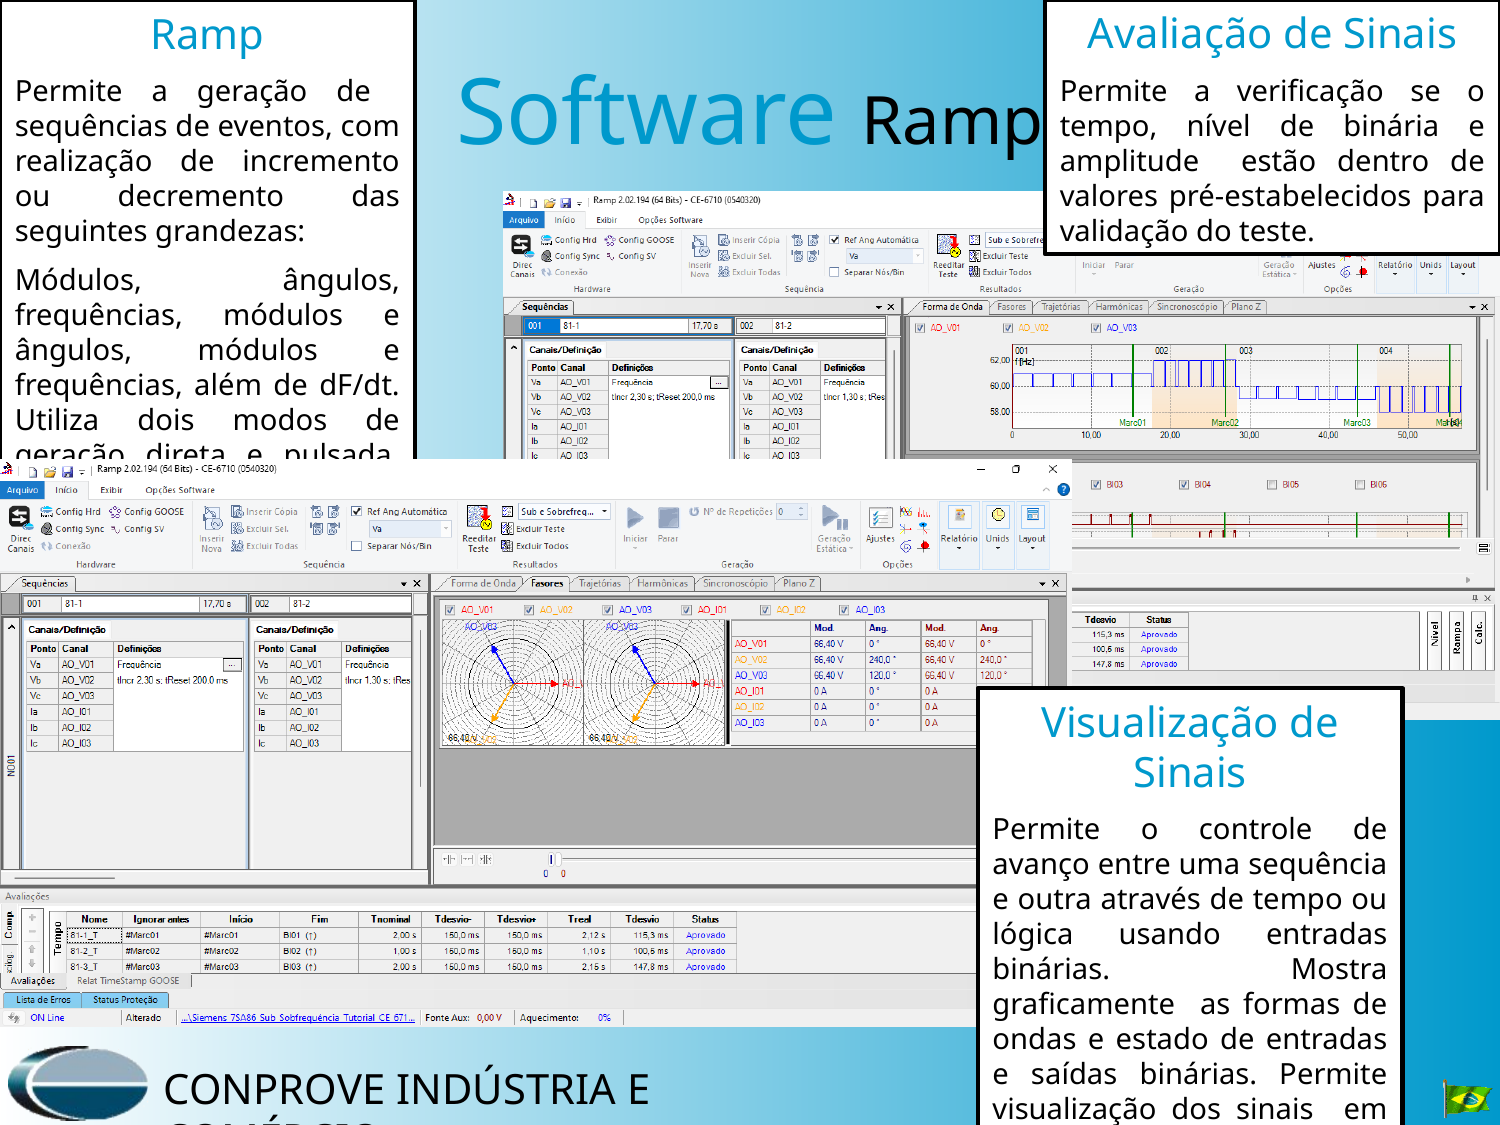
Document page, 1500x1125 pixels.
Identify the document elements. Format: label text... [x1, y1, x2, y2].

picture [1444, 1081, 1489, 1117]
text_box Avaliação de Sinais Permite a verificação se o tempo, nível de binária e amplitude estão dentro de valores pré-estabelecidos para validação do teste. [1043, 0, 1500, 191]
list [0, 459, 1072, 1027]
title Software Ramp [417, 45, 1043, 233]
text_box Visualização de Sinais Permite o controle de avanço entre uma sequência e outra através de tempo ou lógica usando entradas binárias. Mostra graficamente as formas de ondas e estado de entradas e saídas binárias. Permite visualização dos sinais em valores rms e o tempo em segundos ou ciclos. Escolhe-se entre valores primários ou secundários e valores absolutos ou relativos dos sinais gerados. [976, 728, 1405, 1125]
text_box Ramp Permite a geração de sequências de eventos, com realização de incremento ou decremento das seguintes grandezas: Módulos, ângulos, frequências, módulos e ângulos, módulos e frequências, além de dF/dt. Utiliza dois modos de geração direta e pulsada. Permite o controle do tempo de geração entre cada incrementação. [0, 0, 417, 457]
picture [502, 191, 1500, 720]
picture [8, 1046, 150, 1121]
